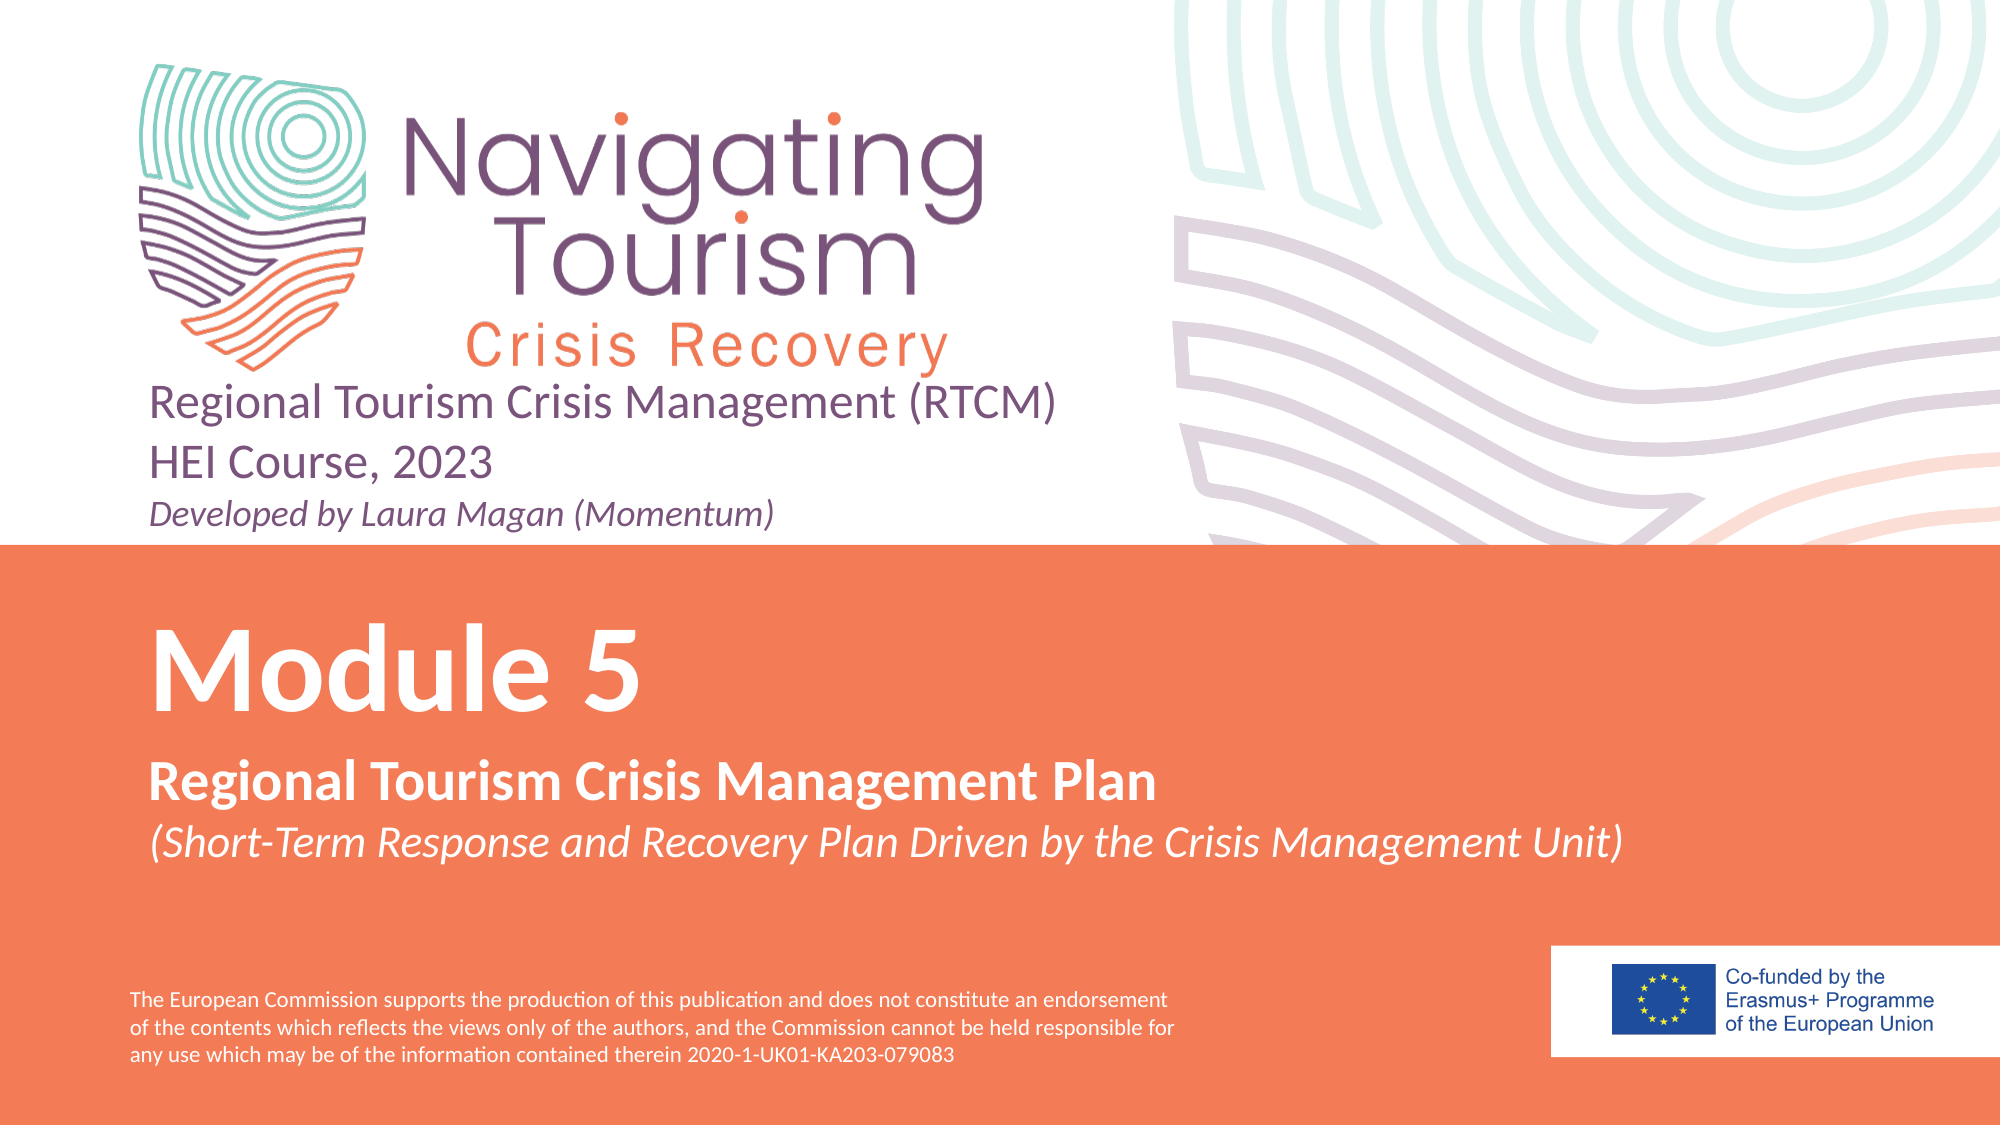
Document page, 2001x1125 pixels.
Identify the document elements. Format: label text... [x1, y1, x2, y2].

text_box Regional Tourism Crisis Management (RTCM) HEI Course, 2023 Developed by Laura Magan (Momentum) [134, 361, 1161, 541]
list Module 5 [134, 596, 1000, 711]
list Regional Tourism Crisis Management Plan (Short-Term Response and Recovery Plan Driven by the Crisis Management Unit) [134, 734, 1792, 849]
picture [1172, 0, 2000, 544]
picture [93, 27, 1041, 444]
